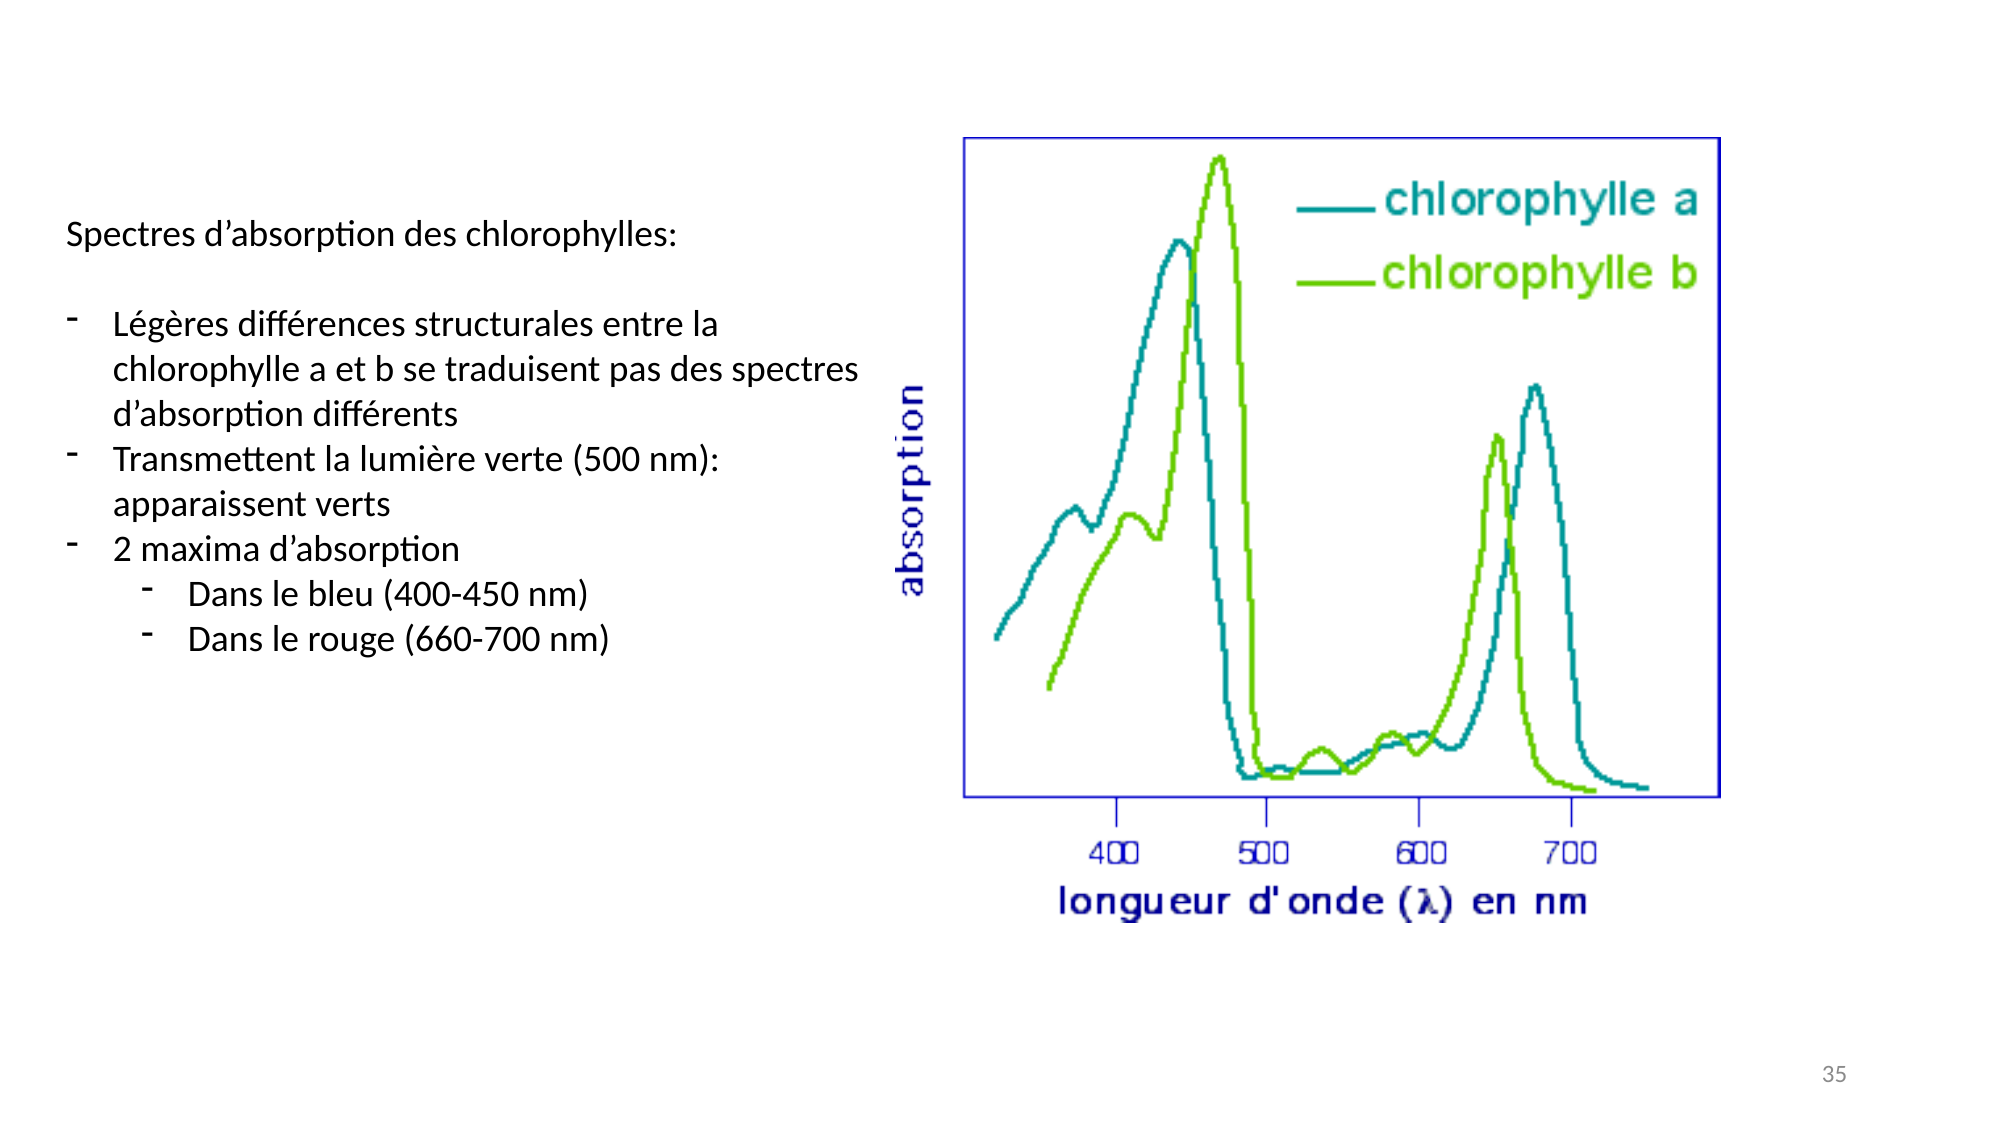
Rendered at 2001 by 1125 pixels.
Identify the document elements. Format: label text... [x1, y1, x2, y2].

picture [895, 137, 1721, 924]
text_box Spectres d’absorption des chlorophylles: Légères différences structurales entre la chlorophylle a et b se traduisent pas des spectres d’absorption différents Transmettent la lumière verte (500 nm): apparaissent verts 2 maxima d’absorption Dans le bleu (400-450 nm) Dans le rouge (660-700 nm) [51, 201, 895, 667]
slide_number 35 [1412, 1042, 1863, 1103]
